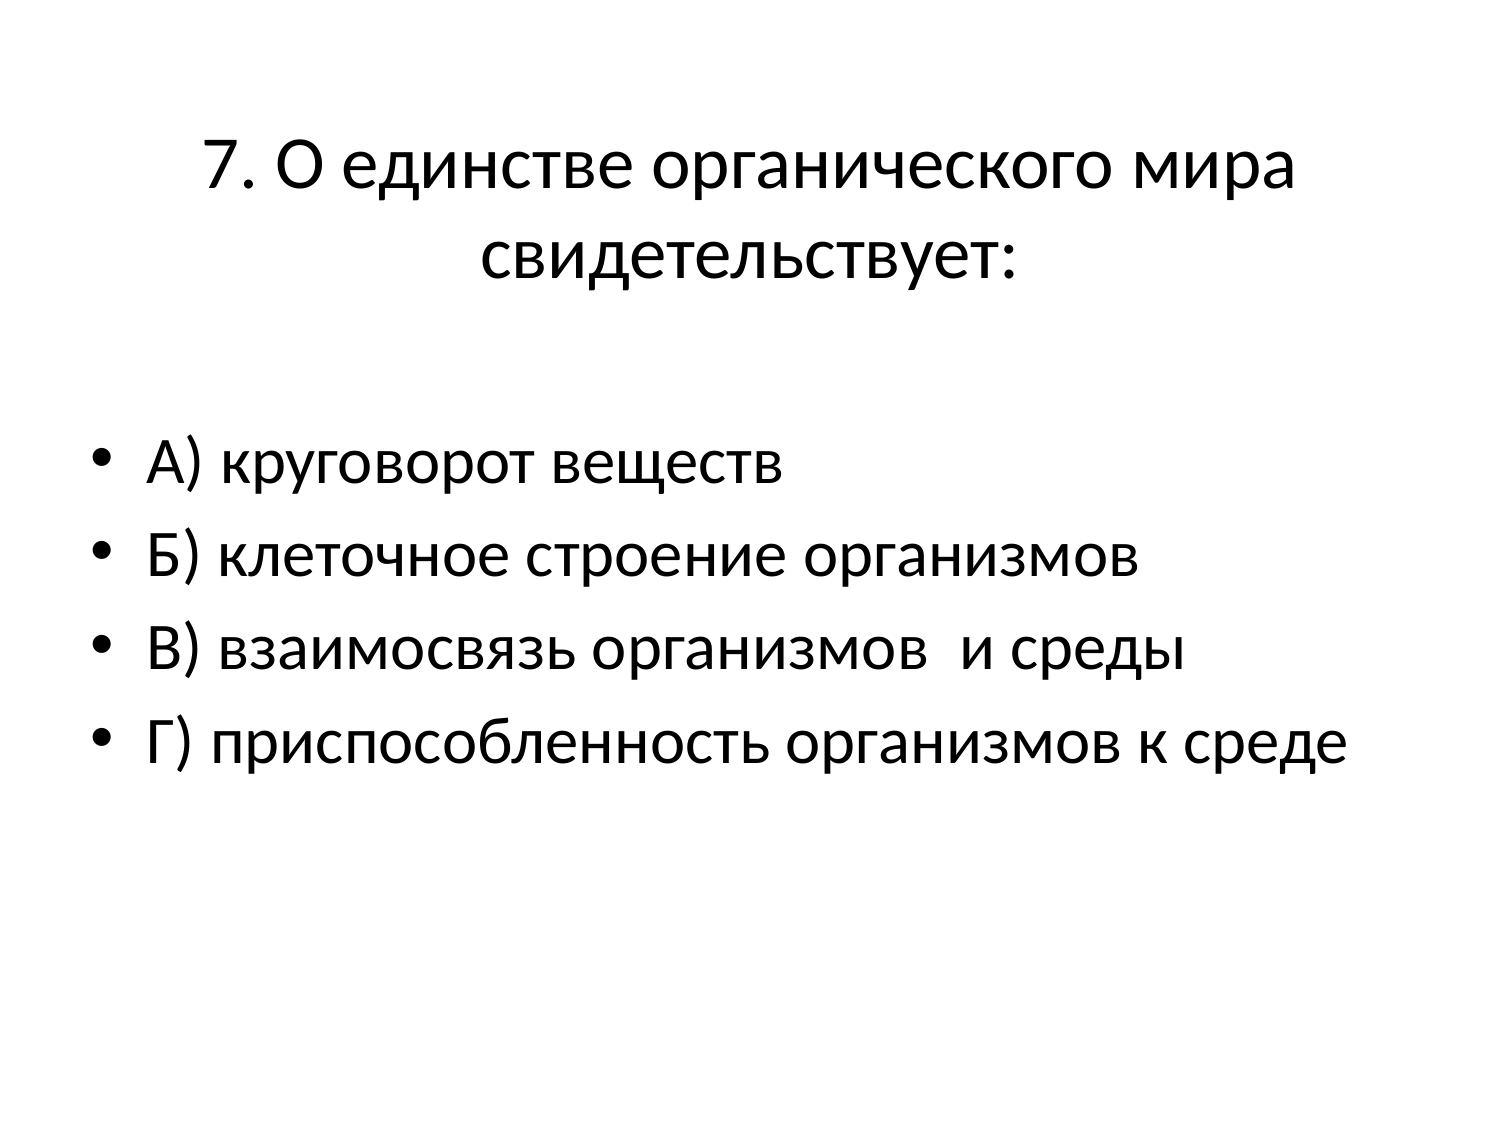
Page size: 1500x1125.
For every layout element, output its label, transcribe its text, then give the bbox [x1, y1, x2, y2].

list А) круговорот веществ Б) клеточное строение организмов В) взаимосвязь организмов и среды Г) приспособленность организмов к среде [75, 408, 1425, 1005]
title 7. О единстве органического мира свидетельствует: [75, 45, 1425, 362]
